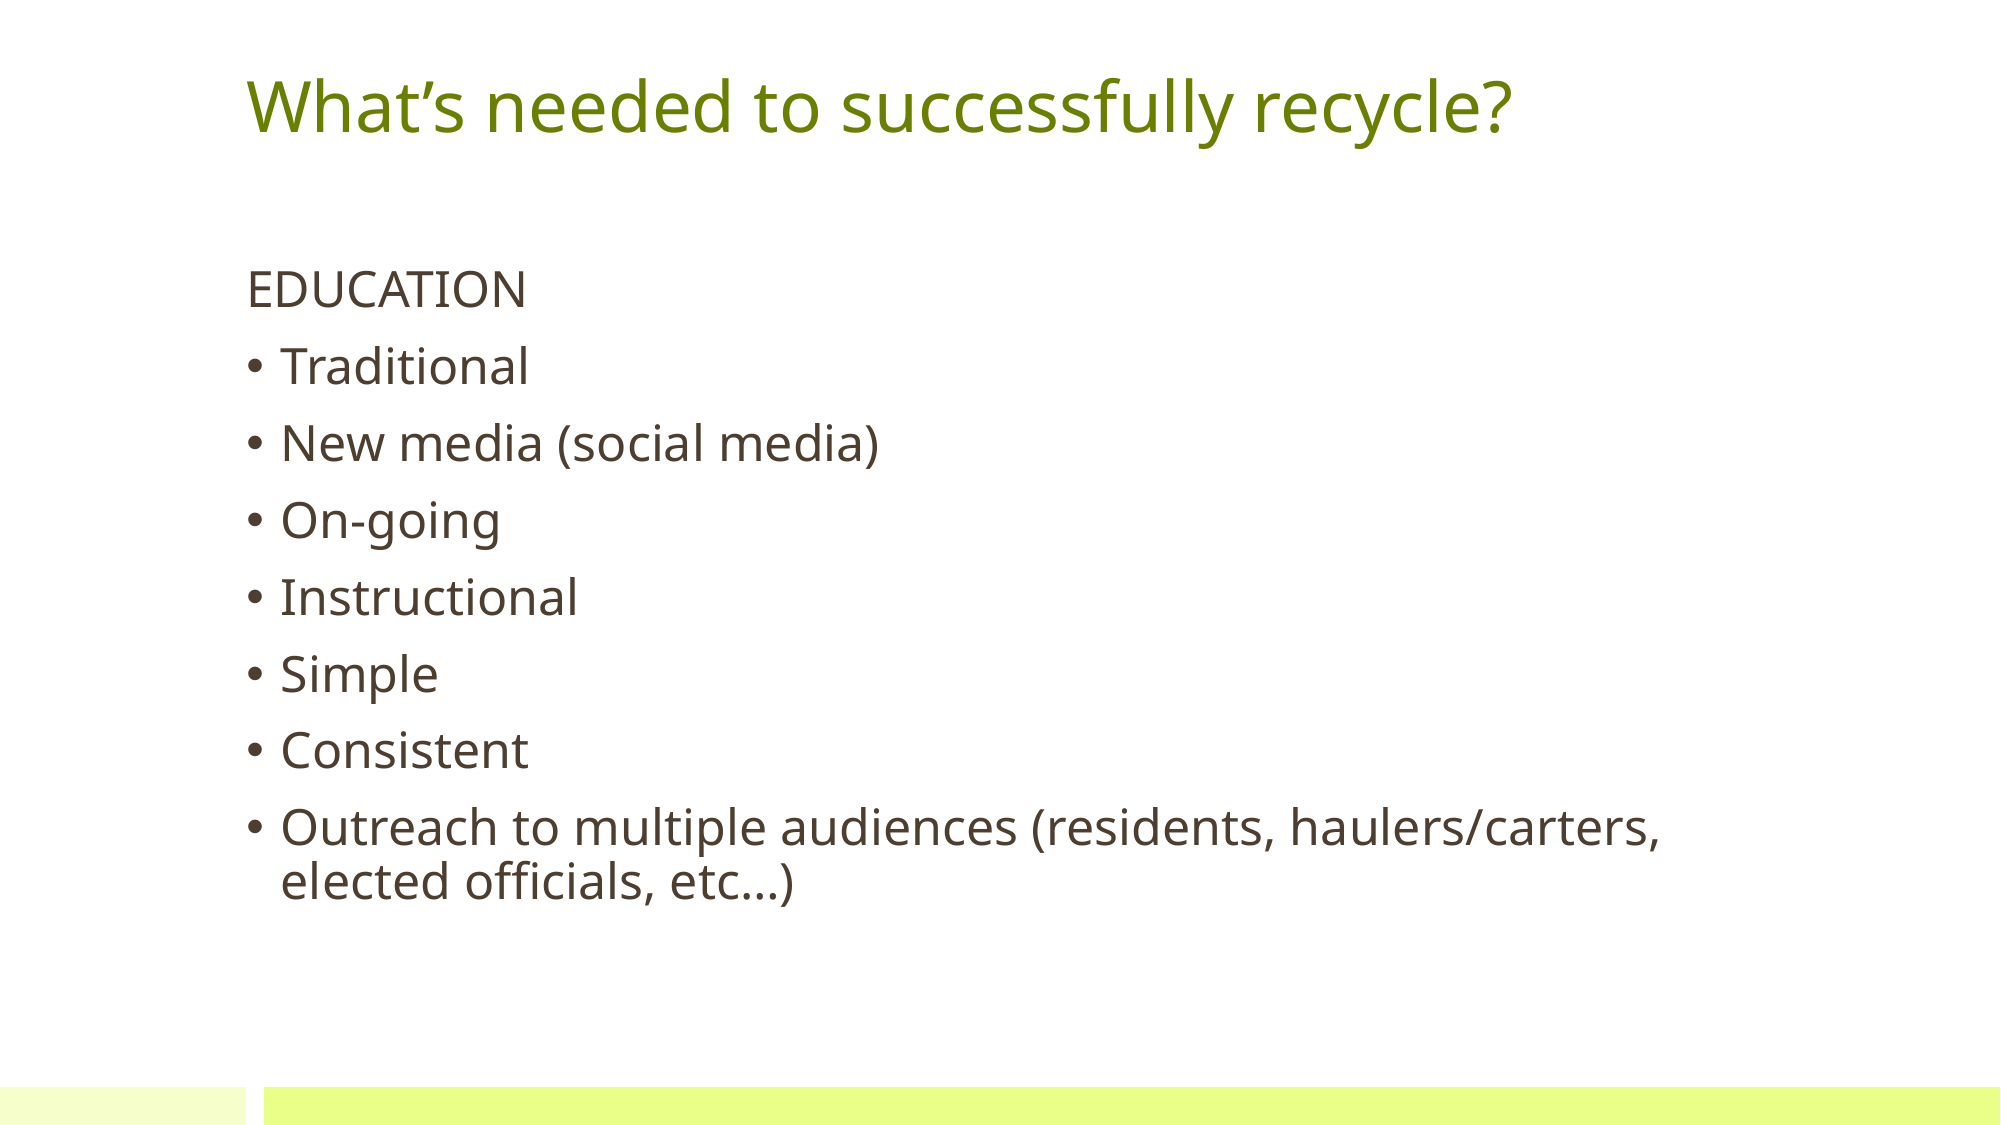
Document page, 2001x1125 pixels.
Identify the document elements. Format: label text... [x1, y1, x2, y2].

title What’s needed to successfully recycle? [231, 45, 1769, 240]
list EDUCATION Traditional New media (social media) On-going Instructional Simple Consistent Outreach to multiple audiences (residents, haulers/carters, elected officials, etc…) [231, 256, 1769, 1015]
